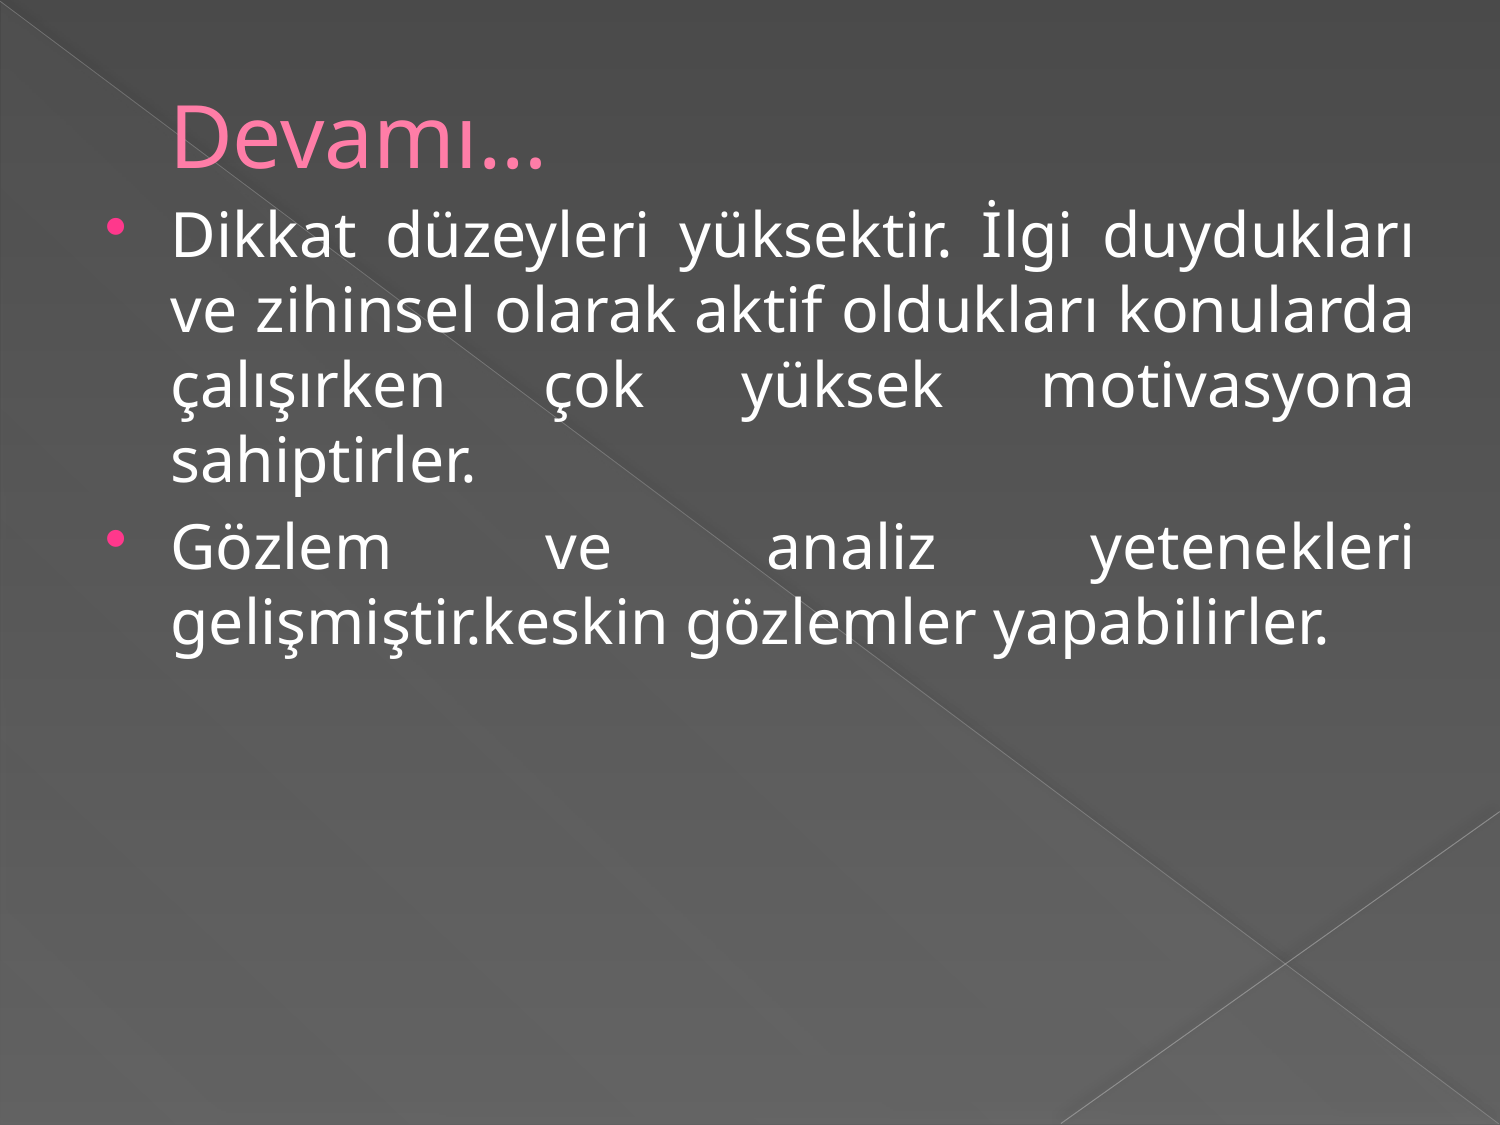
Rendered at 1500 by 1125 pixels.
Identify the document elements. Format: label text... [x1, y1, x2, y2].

title Devamı… [75, 43, 1425, 223]
list Dikkat düzeyleri yüksektir. İlgi duydukları ve zihinsel olarak aktif oldukları konularda çalışırken çok yüksek motivasyona sahiptirler. Gözlem ve analiz yetenekleri gelişmiştir.keskin gözlemler yapabilirler. [82, 187, 1432, 1036]
